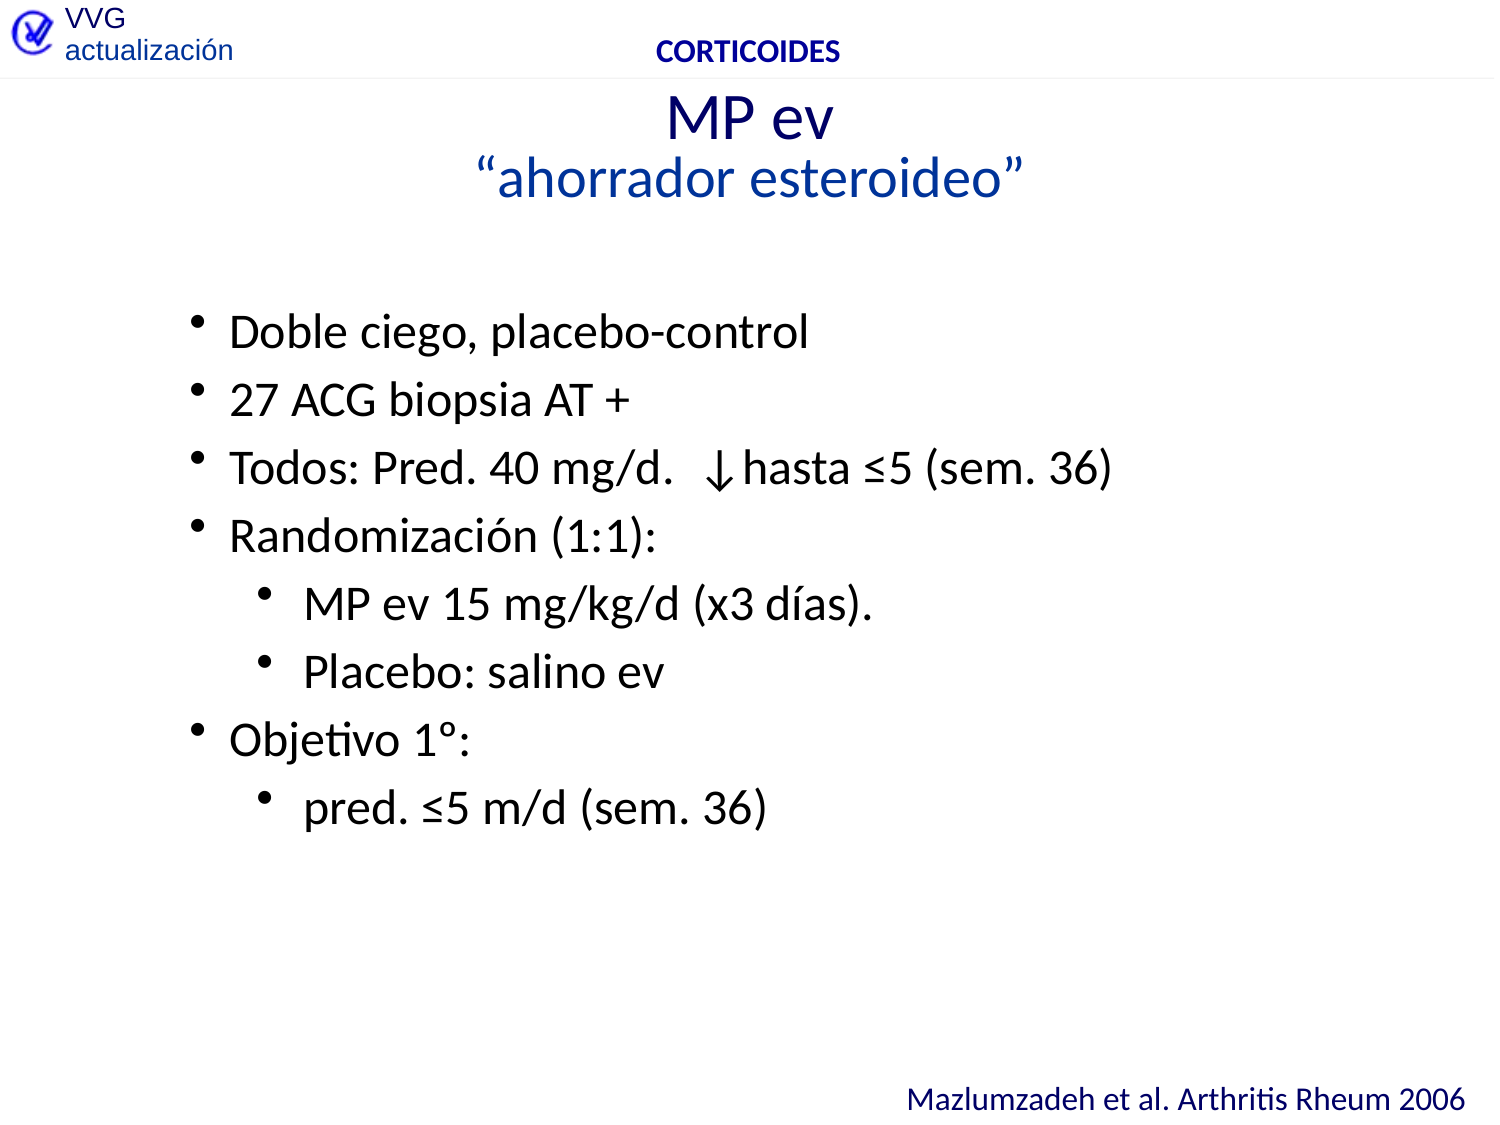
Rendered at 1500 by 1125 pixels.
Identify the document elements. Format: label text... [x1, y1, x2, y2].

picture [5, 6, 66, 59]
text_box Doble ciego, placebo-control 27 ACG biopsia AT + Todos: Pred. 40 mg/d. ↓hasta ≤5 (sem. 36) Randomización (1:1): MP ev 15 mg/kg/d (x3 días). Placebo: salino ev Objetivo 1º: pred. ≤5 m/d (sem. 36) [174, 302, 1365, 842]
text_box MP ev “ahorrador esteroideo” [389, 80, 1111, 216]
text_box VVG actualización [64, 0, 266, 67]
text_box CORTICOIDES [362, 24, 1135, 78]
text_box Mazlumzadeh et al. Arthritis Rheum 2006 [891, 1069, 1500, 1125]
